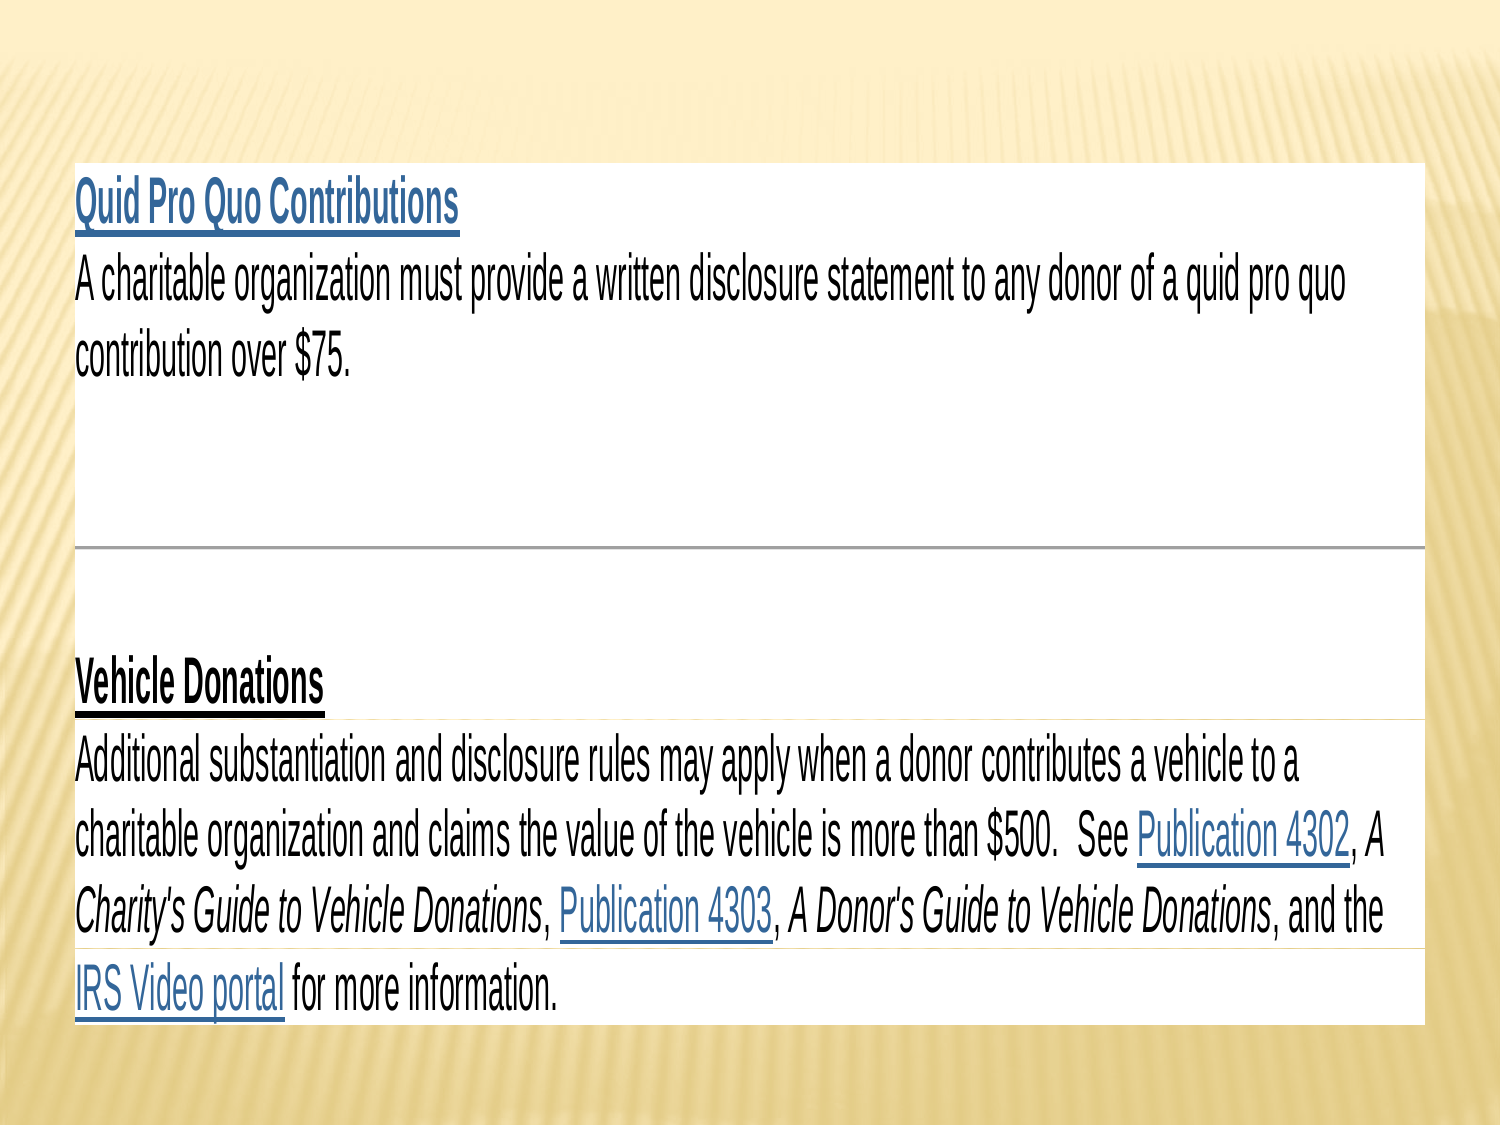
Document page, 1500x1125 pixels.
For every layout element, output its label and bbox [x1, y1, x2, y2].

picture [74, 87, 1426, 1026]
